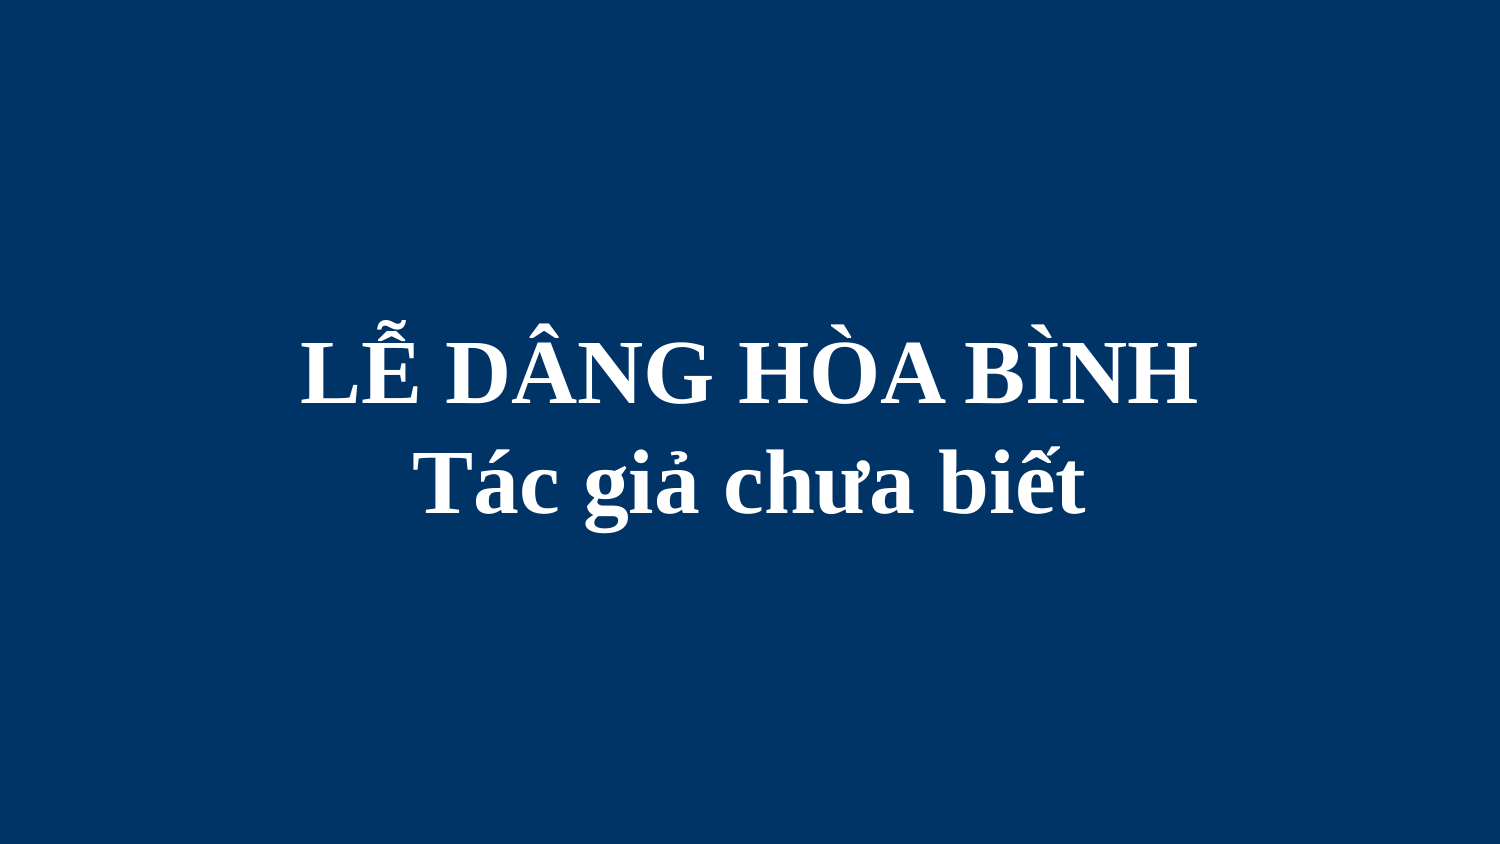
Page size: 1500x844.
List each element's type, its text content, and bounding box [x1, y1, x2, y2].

title LỄ DÂNG HÒA BÌNH Tác giả chưa biết [0, 0, 1500, 844]
